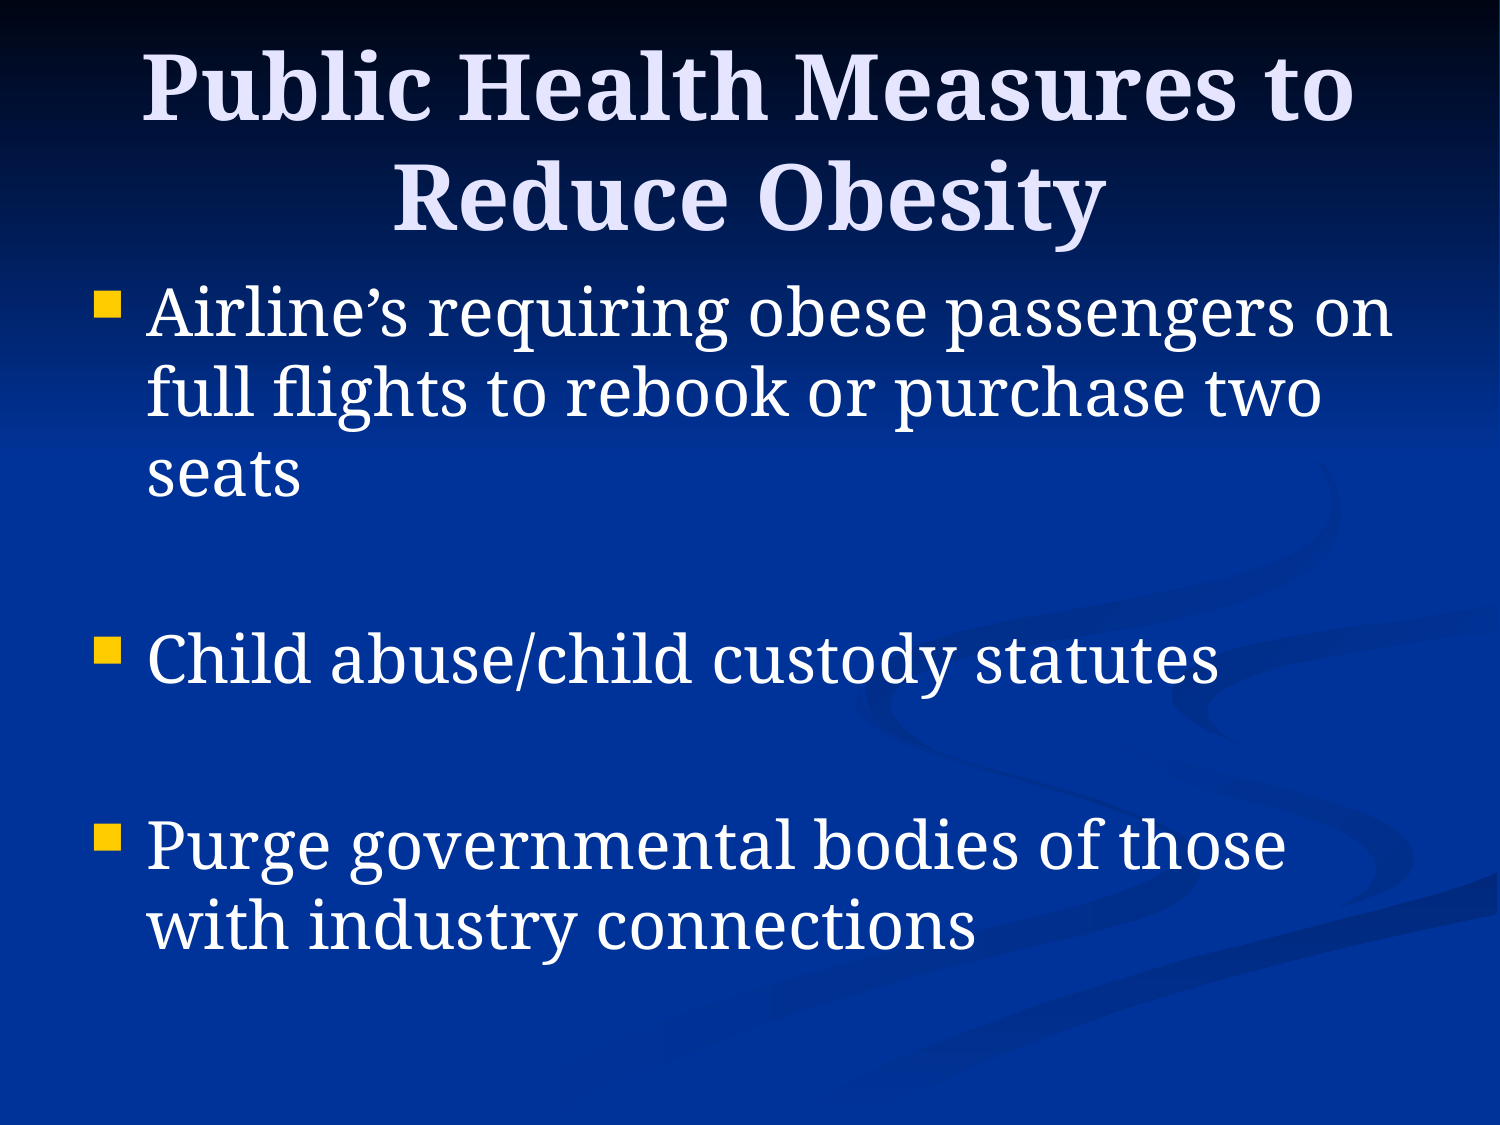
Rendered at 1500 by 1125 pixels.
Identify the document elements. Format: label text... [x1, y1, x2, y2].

title Public Health Measures to Reduce Obesity [74, 44, 1426, 233]
list Airline’s requiring obese passengers on full flights to rebook or purchase two seats Child abuse/child custody statutes Purge governmental bodies of those with industry connections [74, 262, 1426, 1006]
